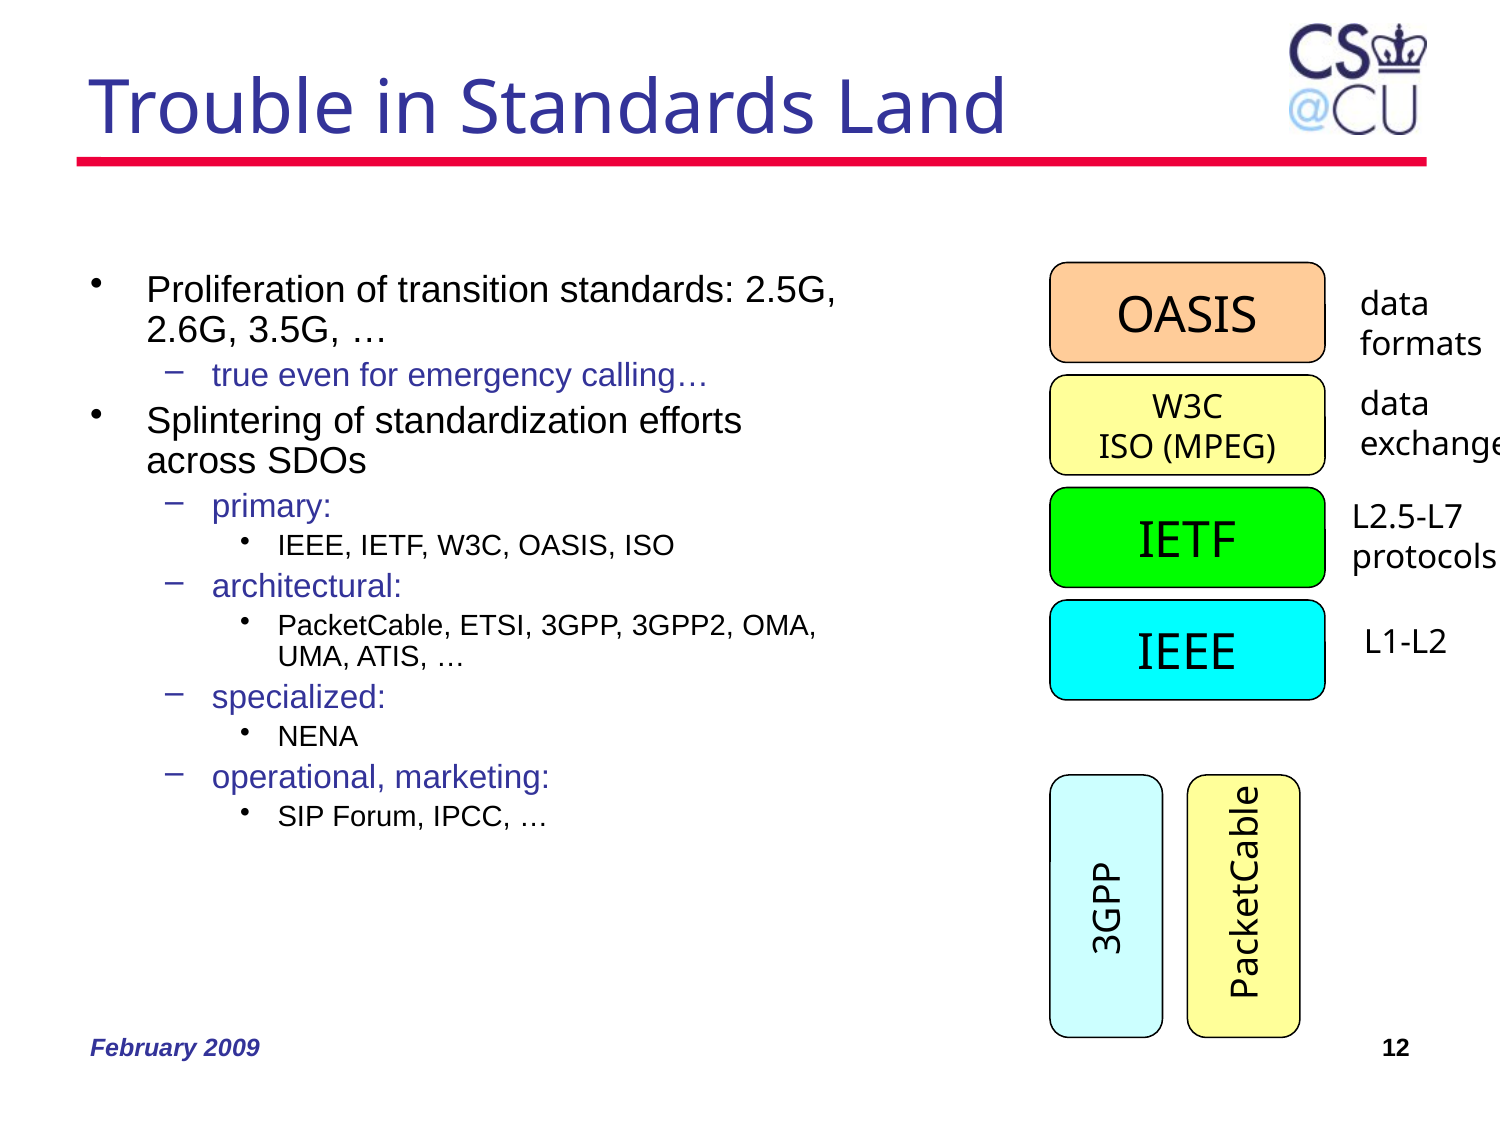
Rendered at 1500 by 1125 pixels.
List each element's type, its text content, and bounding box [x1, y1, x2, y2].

title Trouble in Standards Land [73, 25, 1424, 182]
list Proliferation of transition standards: 2.5G, 2.6G, 3.5G, … true even for emergency calling… Splintering of standardization efforts across SDOs primary: IEEE, IETF, W3C, OASIS, ISO architectural: PacketCable, ETSI, 3GPP, 3GPP2, OMA, UMA, ATIS, … specialized: NENA operational, marketing: SIP Forum, IPCC, … [74, 262, 863, 1006]
text_box OASIS [1050, 262, 1326, 363]
text_box PacketCable [1212, 800, 1288, 1015]
text_box [1049, 774, 1163, 1038]
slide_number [74, 1024, 426, 1103]
text_box data formats [1344, 274, 1498, 370]
picture [1289, 23, 1427, 135]
text_box W3C ISO (MPEG) [1050, 375, 1326, 475]
text_box [1187, 774, 1300, 1038]
text_box IEEE [1050, 600, 1326, 700]
slide_number 12 [1074, 1024, 1426, 1103]
text_box data exchange [1345, 374, 1500, 470]
text_box 3GPP [1074, 846, 1135, 971]
text_box L1-L2 [1349, 612, 1463, 668]
text_box L2.5-L7 protocols [1336, 487, 1500, 582]
text_box IETF [1050, 487, 1326, 588]
